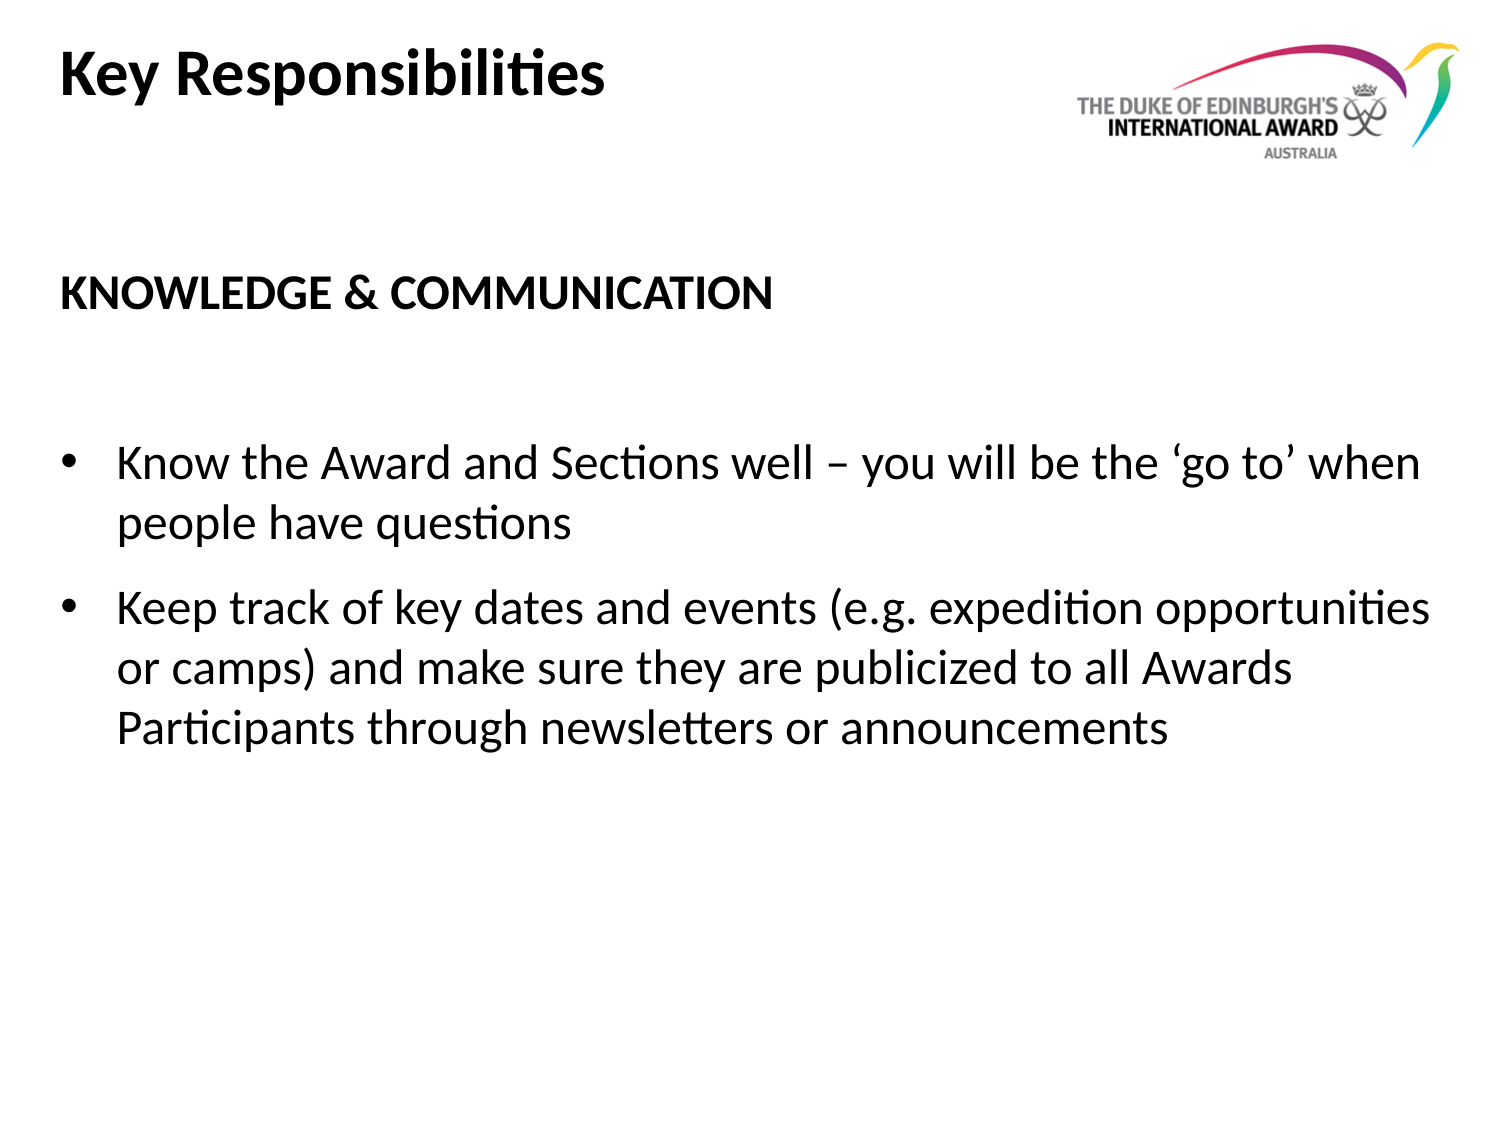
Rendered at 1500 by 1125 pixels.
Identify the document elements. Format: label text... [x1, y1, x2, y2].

picture [1051, 26, 1476, 176]
title Key Responsibilities [60, 28, 813, 128]
list KNOWLEDGE & COMMUNICATION Know the Award and Sections well – you will be the ‘go to’ when people have questions Keep track of key dates and events (e.g. expedition opportunities or camps) and make sure they are publicized to all Awards Participants through newsletters or announcements [60, 174, 1465, 1021]
